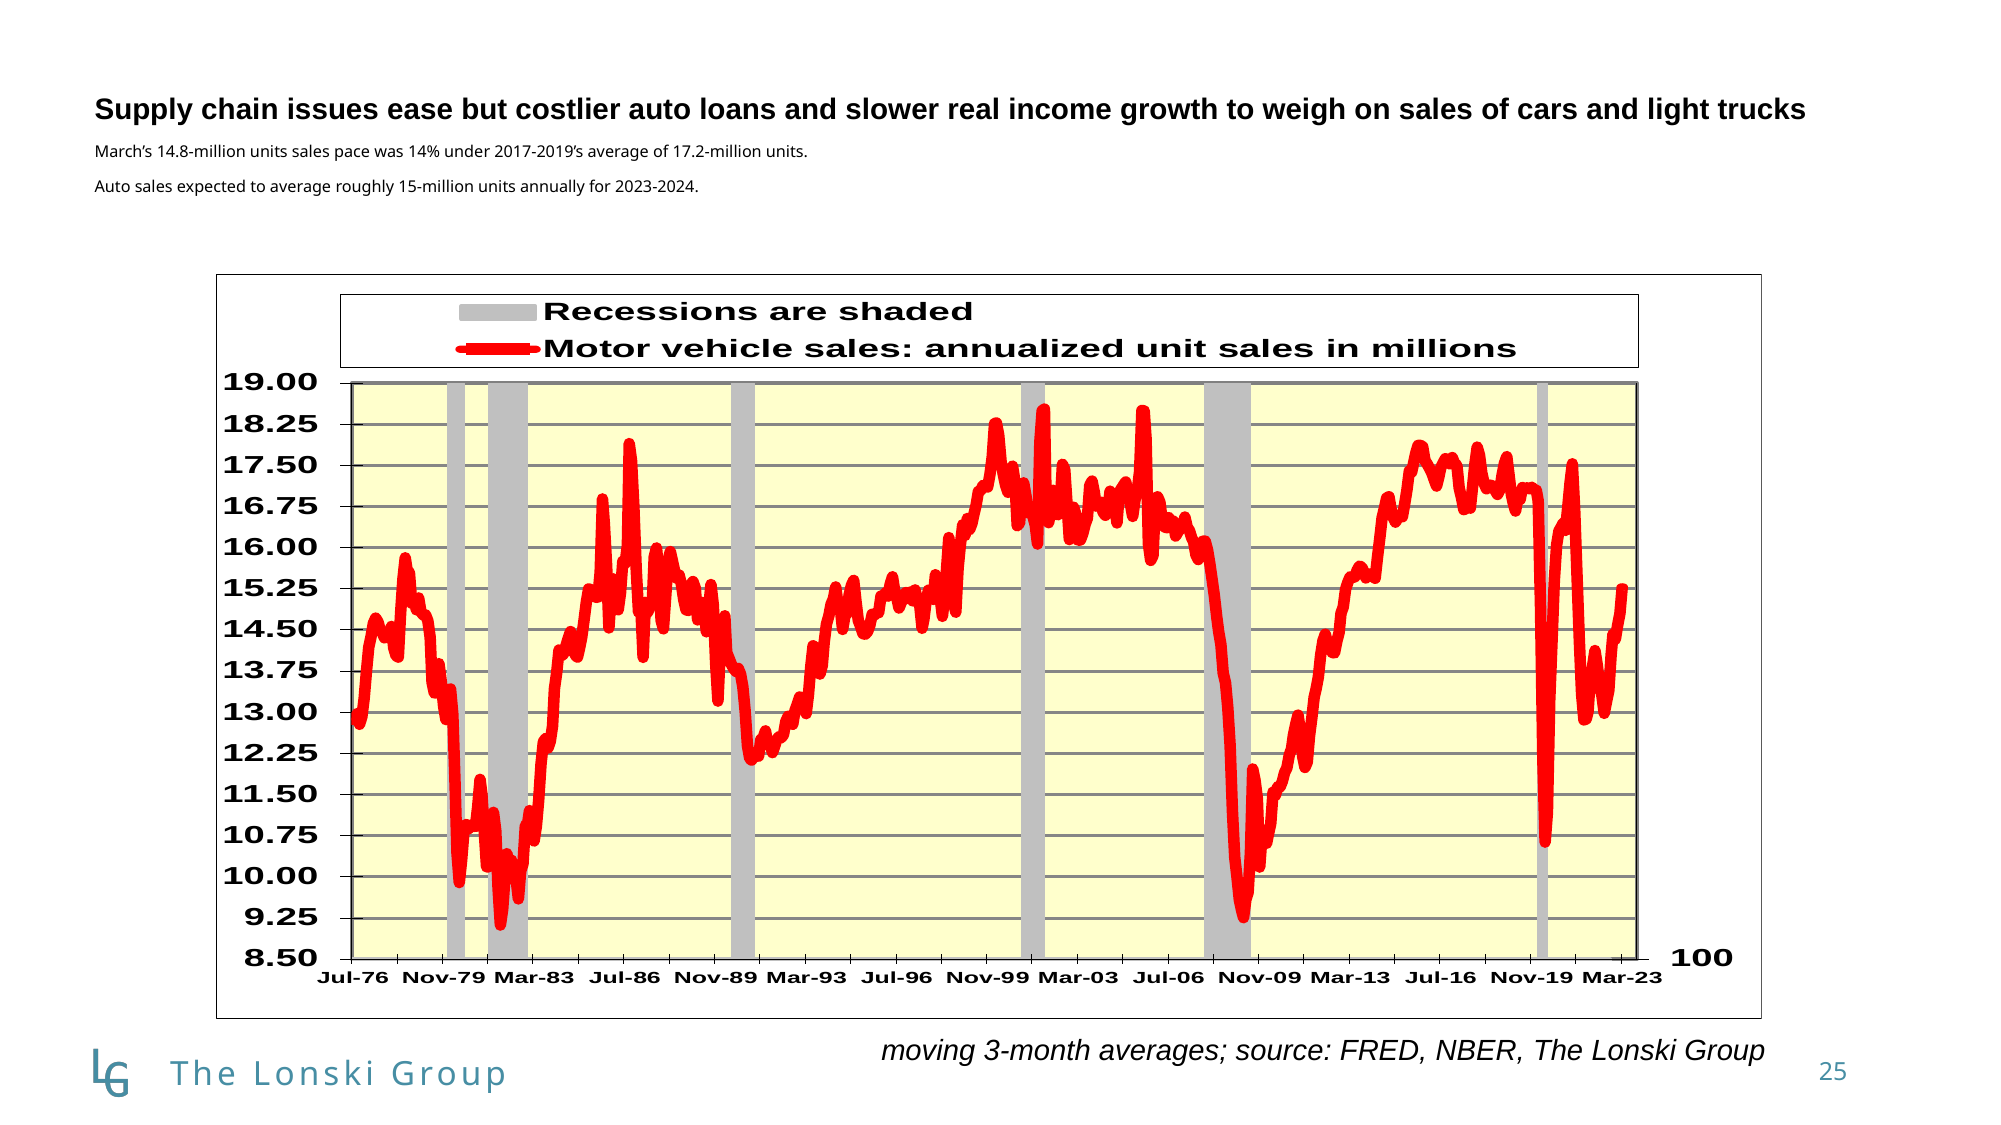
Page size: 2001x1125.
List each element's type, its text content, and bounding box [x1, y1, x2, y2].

picture [87, 1048, 138, 1103]
text_box moving 3-month averages; source: FRED, NBER, The Lonski Group [605, 1024, 1782, 1074]
slide_number 25 [1700, 1042, 1863, 1103]
picture [215, 273, 1762, 1019]
title Supply chain issues ease but costlier auto loans and slower real income growth to weigh on sales of cars and light trucks March’s 14.8-million units sales pace was 14% under 2017-2019’s average of 17.2-million units. Auto sales expected to average roughly 15-million units annually for 2023-2024. [79, 69, 1860, 221]
